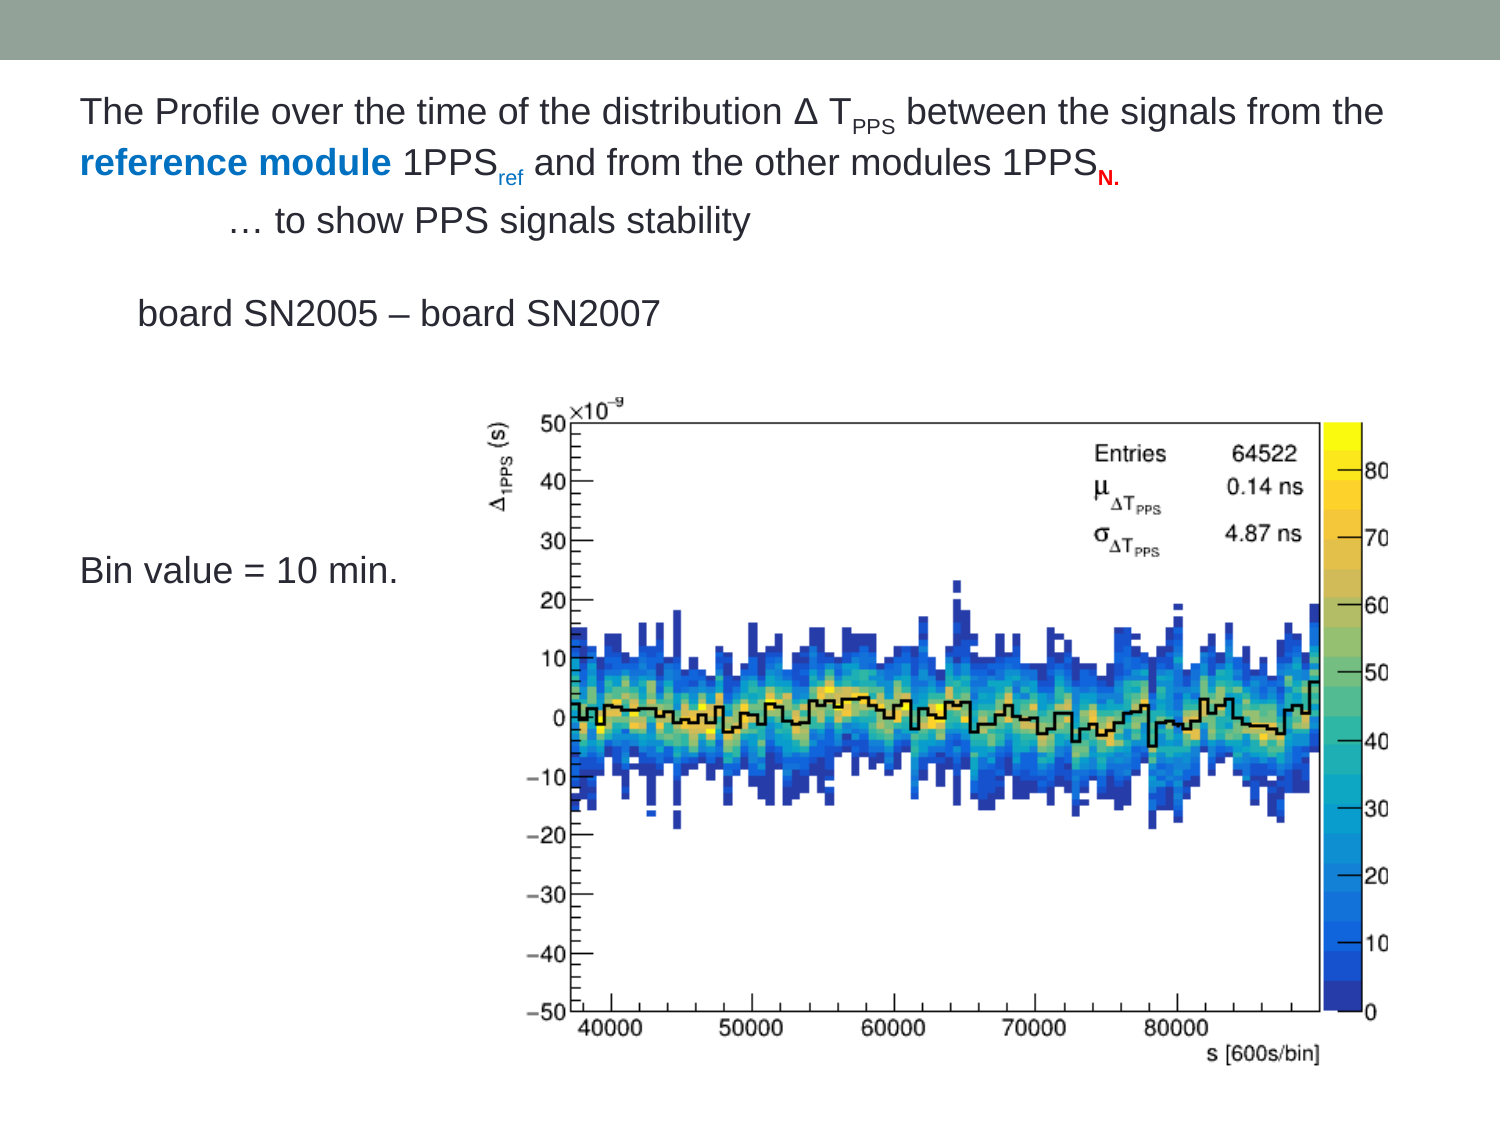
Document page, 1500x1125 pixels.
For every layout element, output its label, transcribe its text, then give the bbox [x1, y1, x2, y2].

text_box board SN2005 – board SN2007 [122, 281, 691, 342]
text_box Bin value = 10 min. [64, 538, 443, 599]
picture [477, 396, 1389, 1086]
text_box … to show PPS signals stability [212, 188, 987, 249]
text_box The Profile over the time of the distribution Δ TPPS between the signals from the reference module 1PPSref and from the other modules 1PPSN. [64, 79, 1432, 197]
